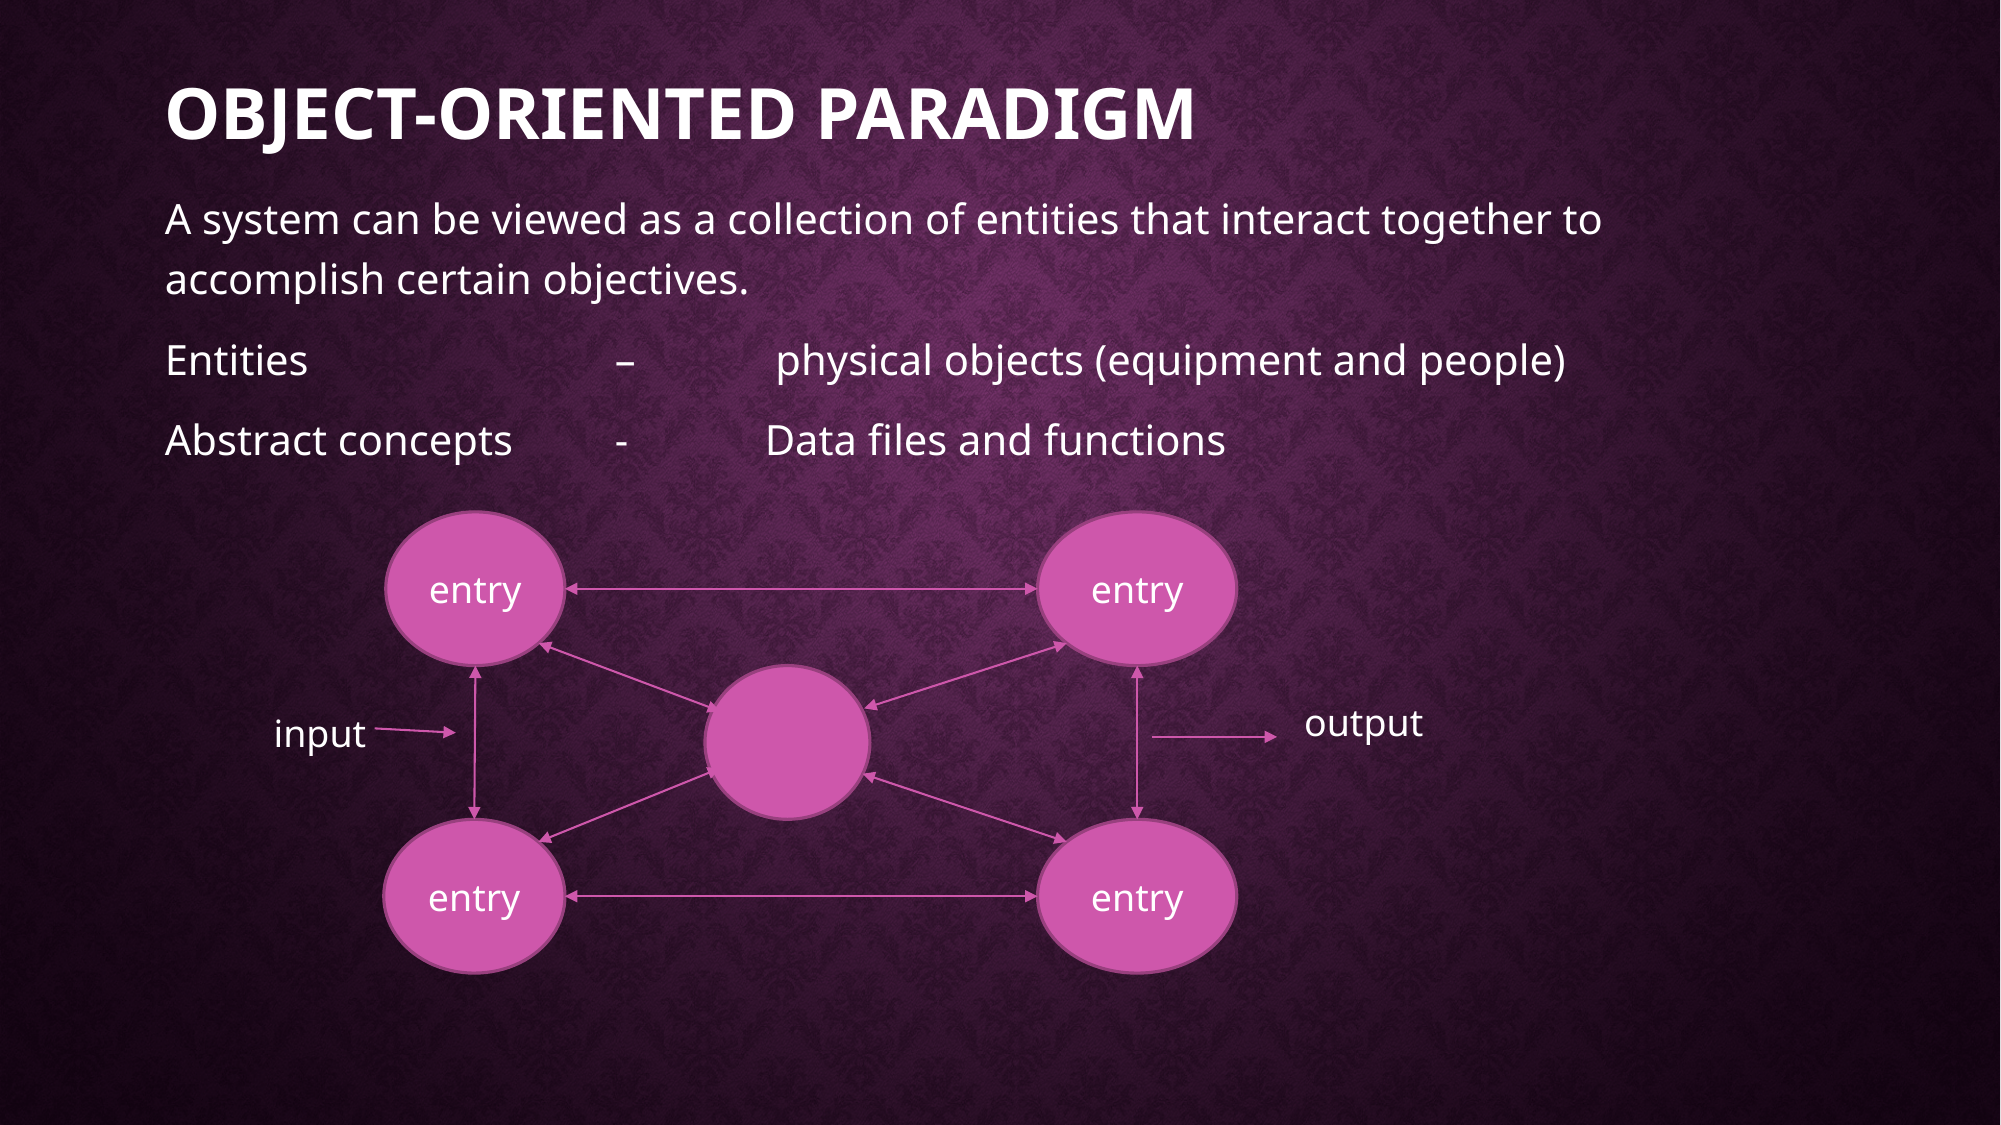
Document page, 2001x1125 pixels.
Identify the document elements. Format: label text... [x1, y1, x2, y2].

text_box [538, 642, 721, 712]
text_box [703, 663, 872, 821]
text_box input [258, 702, 456, 763]
text_box entry [384, 510, 567, 668]
list A system can be viewed as a collection of entities that interact together to accomplish certain objectives. Entities – physical objects (equipment and people) Abstract concepts - Data files and functions [149, 174, 1849, 950]
title Object-oriented paradigm [149, 57, 1849, 174]
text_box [861, 773, 1068, 843]
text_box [374, 727, 457, 734]
text_box output [1289, 691, 1517, 751]
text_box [537, 767, 721, 843]
text_box entry [1036, 510, 1239, 668]
text_box entry [382, 818, 567, 975]
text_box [863, 642, 1068, 709]
text_box entry [1036, 817, 1239, 975]
